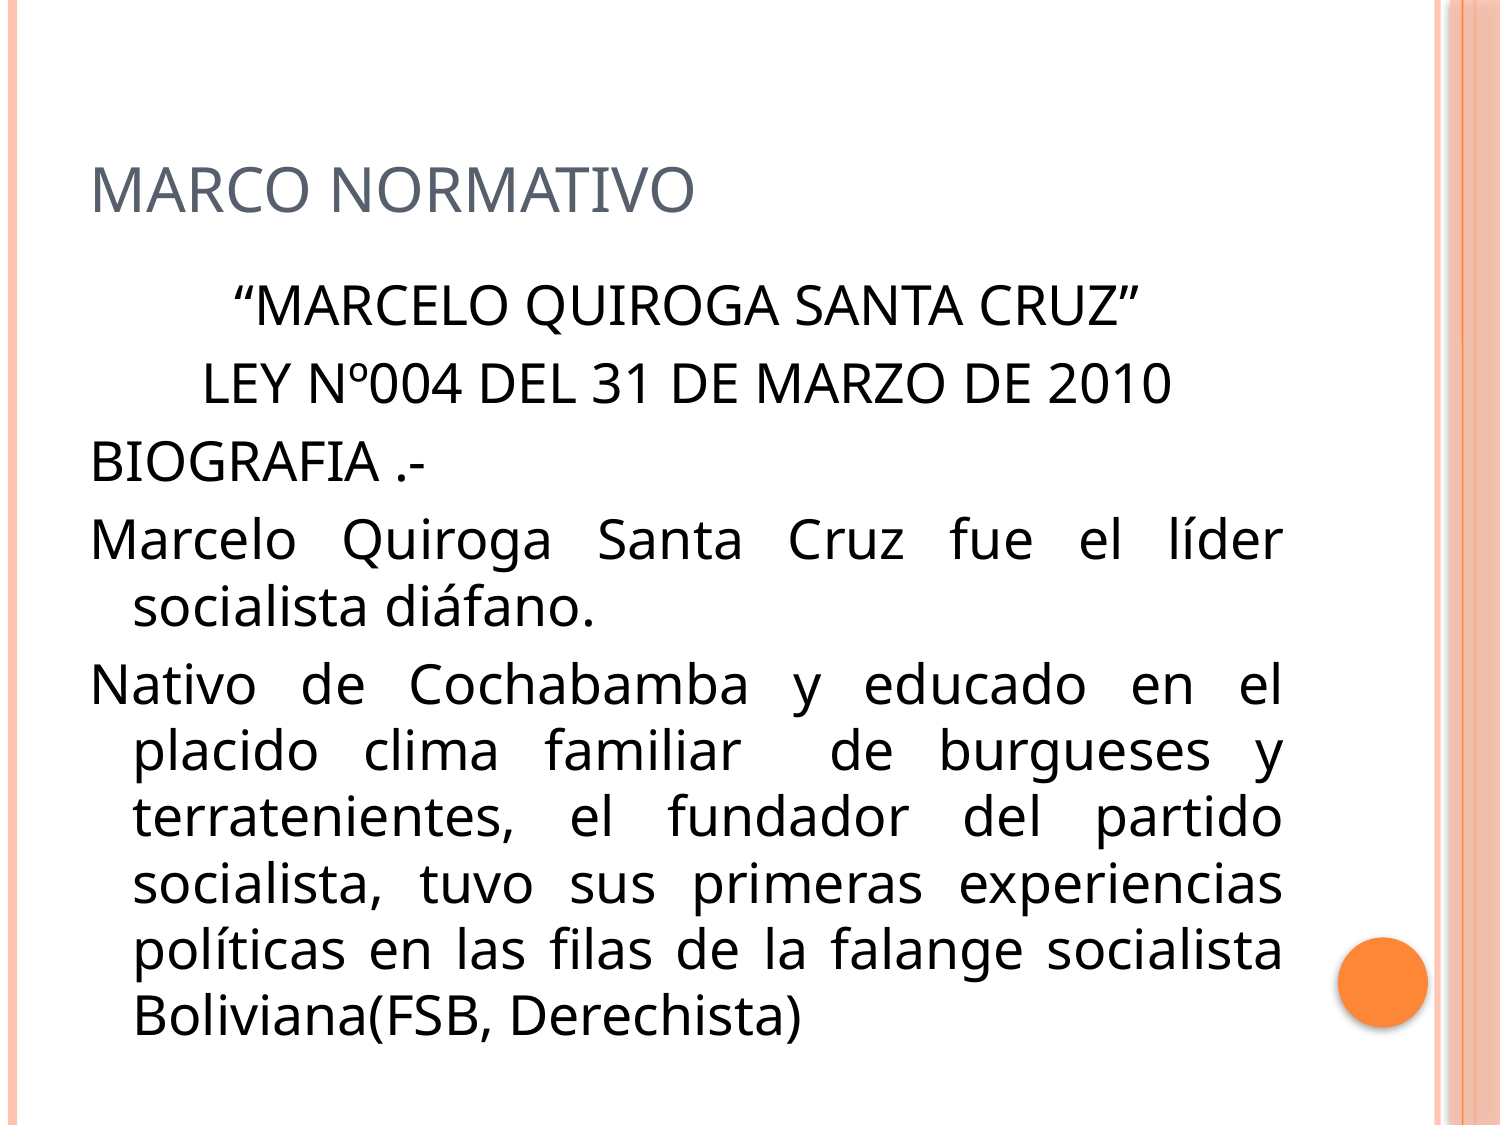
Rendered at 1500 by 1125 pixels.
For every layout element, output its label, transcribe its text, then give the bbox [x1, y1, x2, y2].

list “MARCELO QUIROGA SANTA CRUZ” LEY Nº004 DEL 31 DE MARZO DE 2010 BIOGRAFIA .- Marcelo Quiroga Santa Cruz fue el líder socialista diáfano. Nativo de Cochabamba y educado en el placido clima familiar de burgueses y terratenientes, el fundador del partido socialista, tuvo sus primeras experiencias políticas en las filas de la falange socialista Boliviana(FSB, Derechista) [75, 262, 1300, 1062]
title MARCO NORMATIVO [75, 45, 1300, 233]
